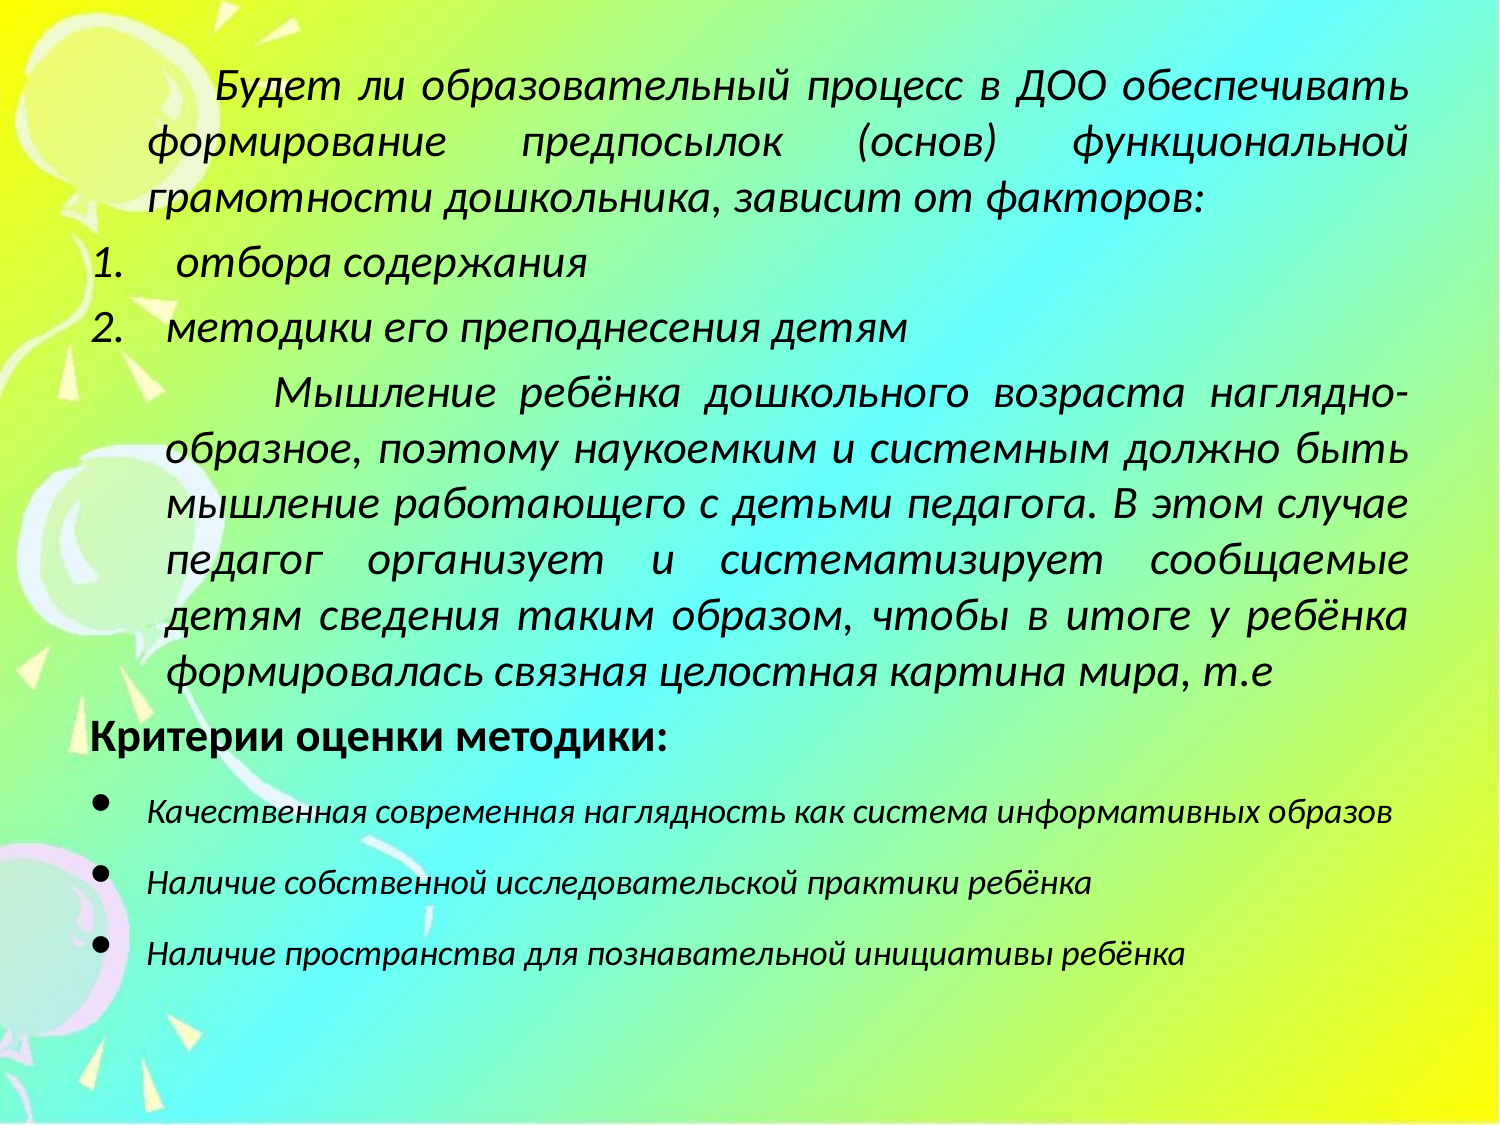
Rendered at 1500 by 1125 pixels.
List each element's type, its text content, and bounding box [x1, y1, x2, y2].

picture [0, 0, 1500, 1125]
list Будет ли образовательный процесс в ДОО обеспечивать формирование предпосылок (основ) функциональной грамотности дошкольника, зависит от факторов: отбора содержания методики его преподнесения детям Мышление ребёнка дошкольного возраста наглядно-образное, поэтому наукоемким и системным должно быть мышление работающего с детьми педагога. В этом случае педагог организует и систематизирует сообщаемые детям сведения таким образом, чтобы в итоге у ребёнка формировалась связная целостная картина мира, т.е Критерии оценки методики: Качественная современная наглядность как система информативных образов Наличие собственной исследовательской практики ребёнка Наличие пространства для познавательной инициативы ребёнка [75, 46, 1425, 1005]
